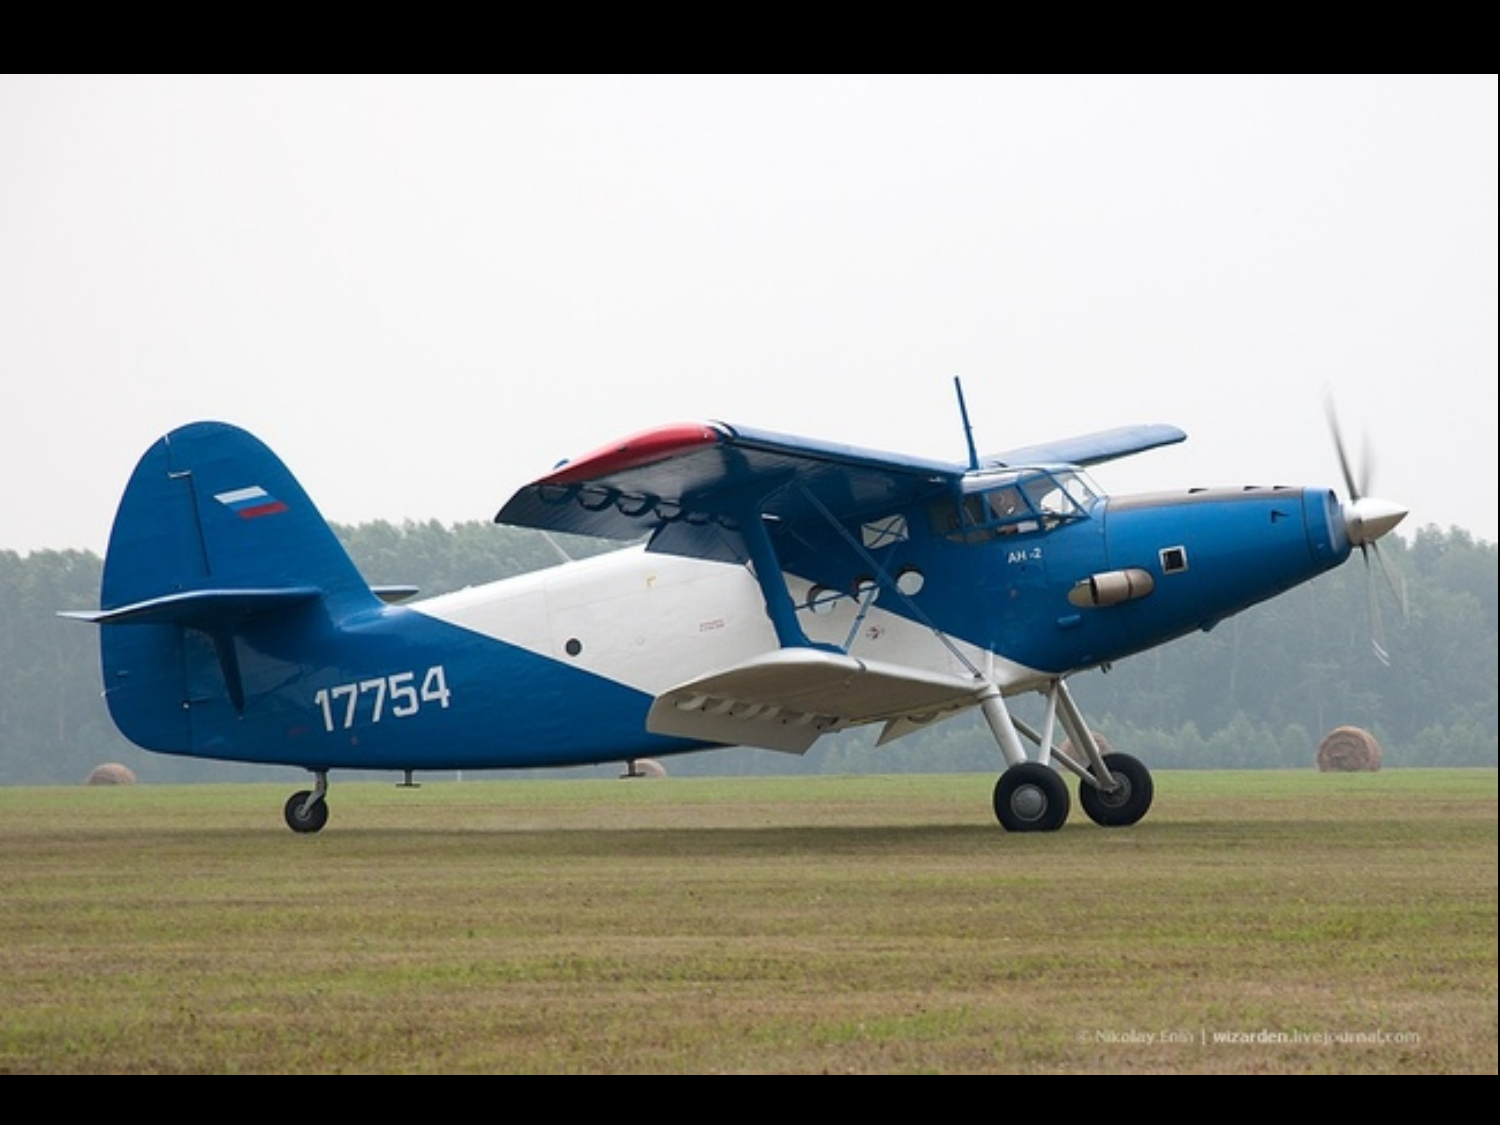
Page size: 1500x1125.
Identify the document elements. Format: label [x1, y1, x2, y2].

list [0, 74, 1498, 1076]
